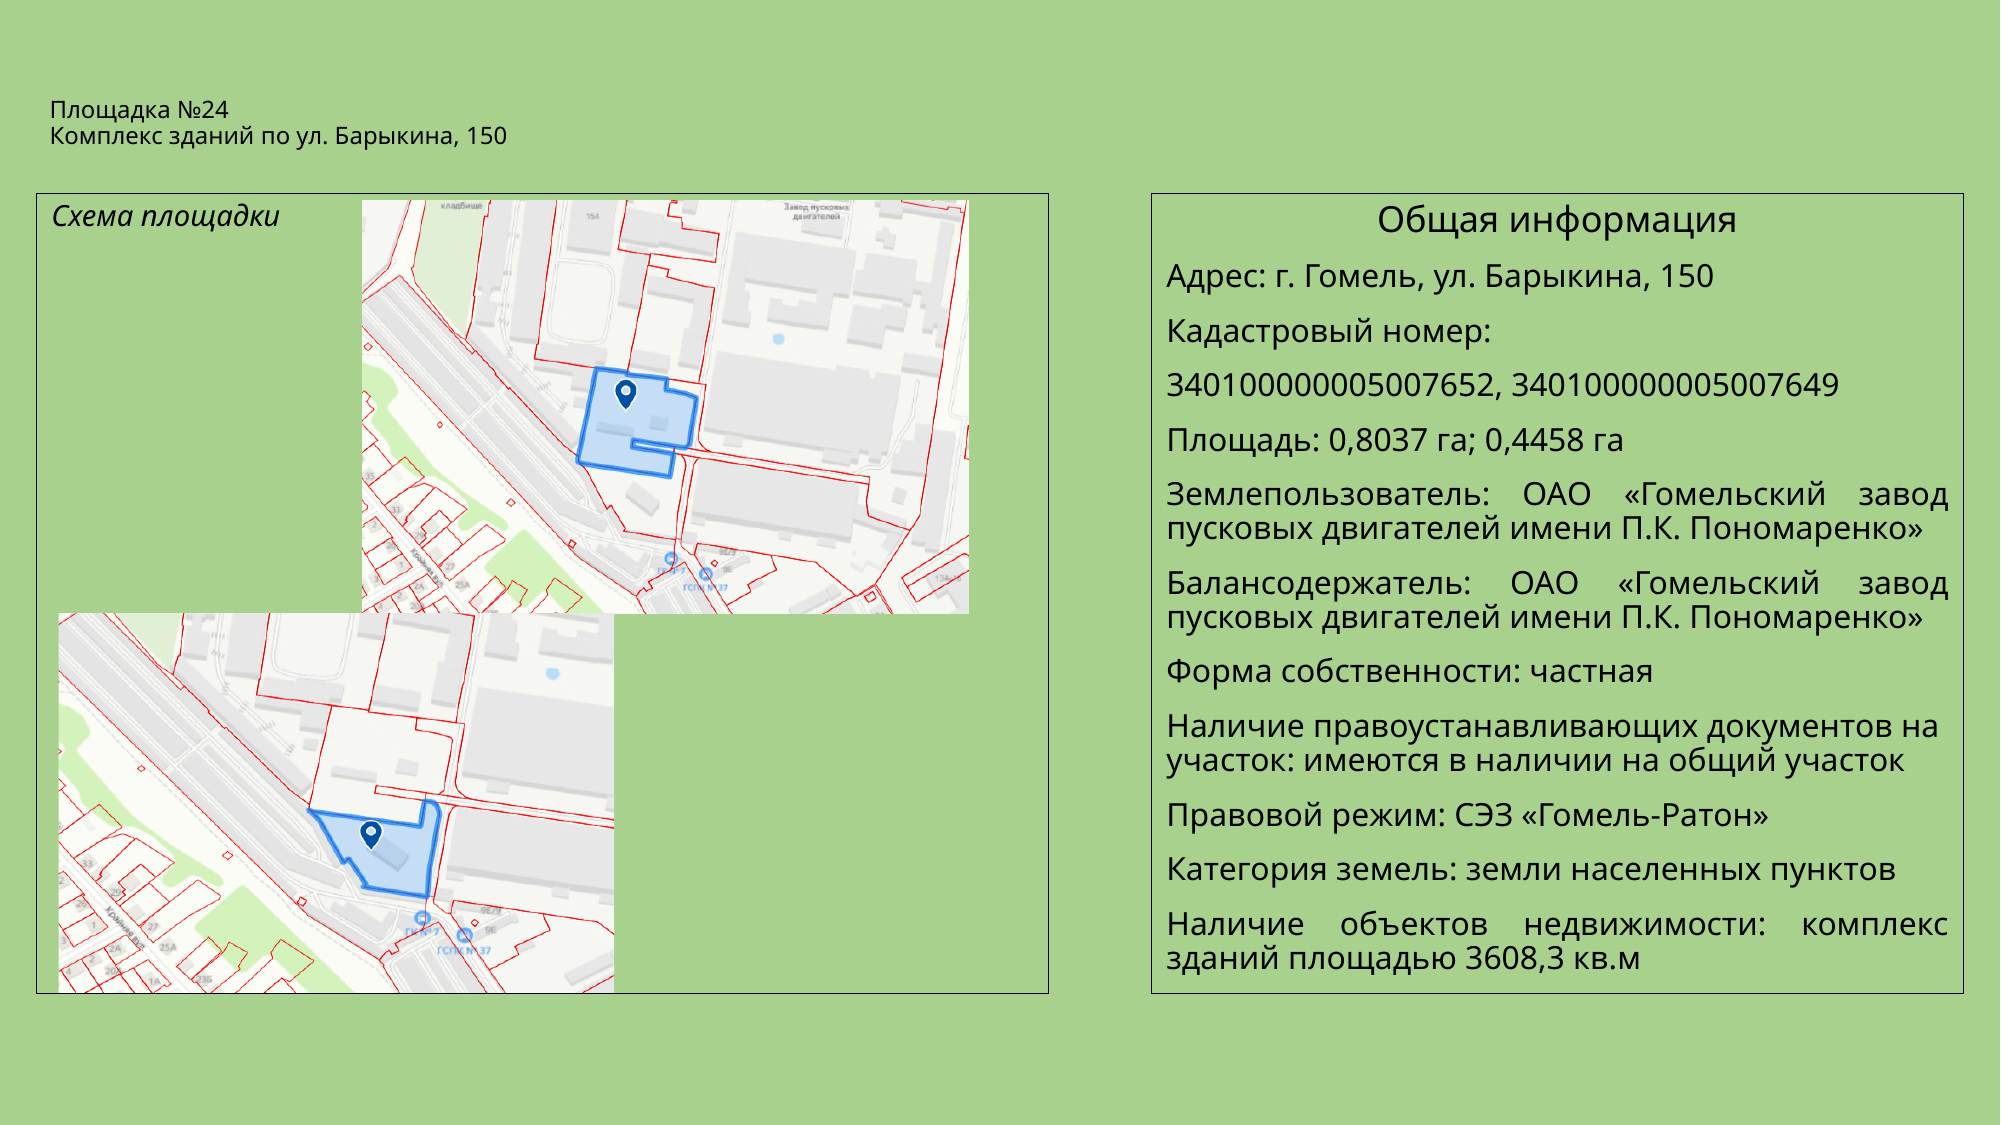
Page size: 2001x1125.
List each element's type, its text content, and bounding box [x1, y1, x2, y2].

list Общая информация Адрес: г. Гомель, ул. Барыкина, 150 Кадастровый номер: 340100000005007652, 340100000005007649 Площадь: 0,8037 га; 0,4458 га Землепользователь: ОАО «Гомельский завод пусковых двигателей имени П.К. Пономаренко» Балансодержатель: ОАО «Гомельский завод пусковых двигателей имени П.К. Пономаренко» Форма собственности: частная Наличие правоустанавливающих документов на участок: имеются в наличии на общий участок Правовой режим: СЭЗ «Гомель-Ратон» Категория земель: земли населенных пунктов Наличие объектов недвижимости: комплекс зданий площадью 3608,3 кв.м [1151, 193, 1964, 994]
title Площадка №24 Комплекс зданий по ул. Барыкина, 150 [34, 38, 1194, 158]
picture [58, 200, 970, 993]
list Схема площадки [36, 193, 1049, 994]
